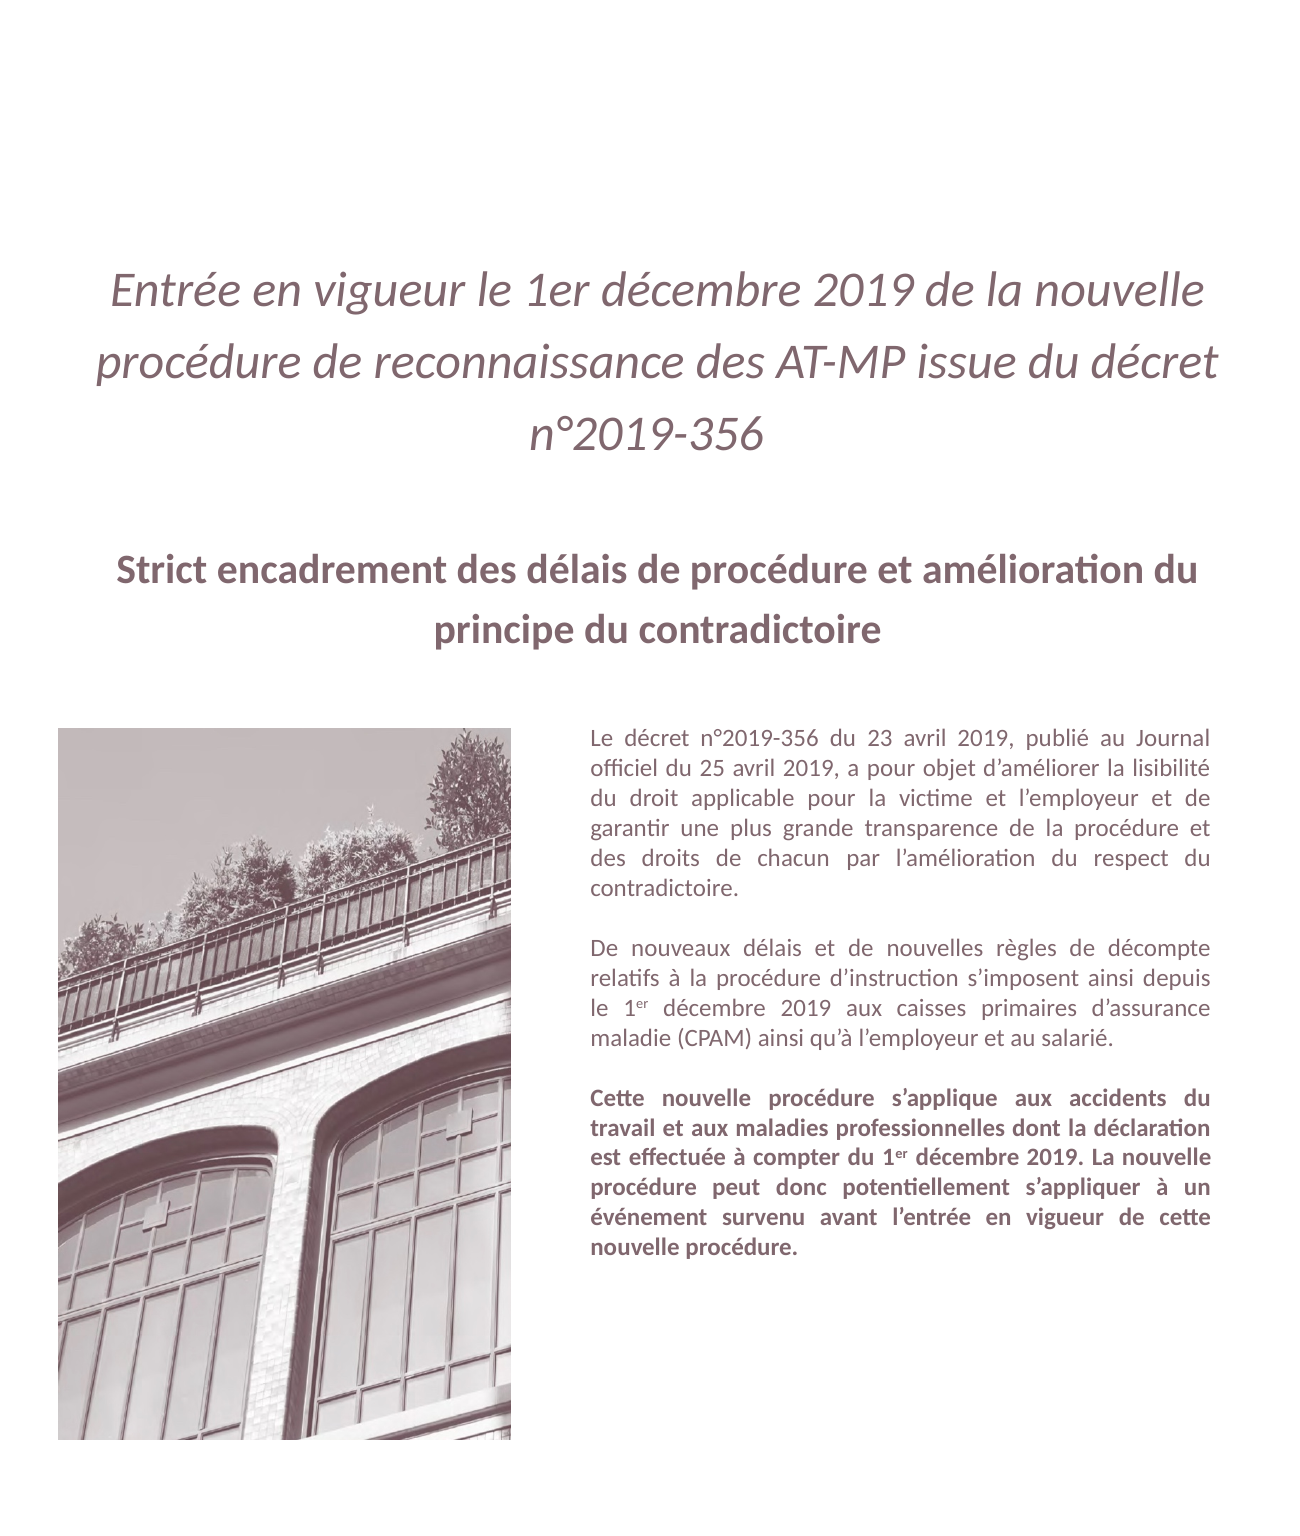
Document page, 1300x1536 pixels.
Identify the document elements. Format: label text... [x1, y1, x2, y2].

picture [58, 728, 511, 1440]
list Entrée en vigueur le 1er décembre 2019 de la nouvelle procédure de reconnaissance des AT-MP issue du décret n°2019-356 Strict encadrement des délais de procédure et amélioration du principe du contradictoire [58, 236, 1257, 419]
list Le décret n°2019-356 du 23 avril 2019, publié au Journal officiel du 25 avril 2019, a pour objet d’améliorer la lisibilité du droit applicable pour la victime et l’employeur et de garantir une plus grande transparence de la procédure et des droits de chacun par l’amélioration du respect du contradictoire. De nouveaux délais et de nouvelles règles de décompte relatifs à la procédure d’instruction s’imposent ainsi depuis le 1er décembre 2019 aux caisses primaires d’assurance maladie (CPAM) ainsi qu’à l’employeur et au salarié. Cette nouvelle procédure s’applique aux accidents du travail et aux maladies professionnelles dont la déclaration est effectuée à compter du 1er décembre 2019. La nouvelle procédure peut donc potentiellement s’appliquer à un événement survenu avant l’entrée en vigueur de cette nouvelle procédure. [575, 714, 1227, 1454]
